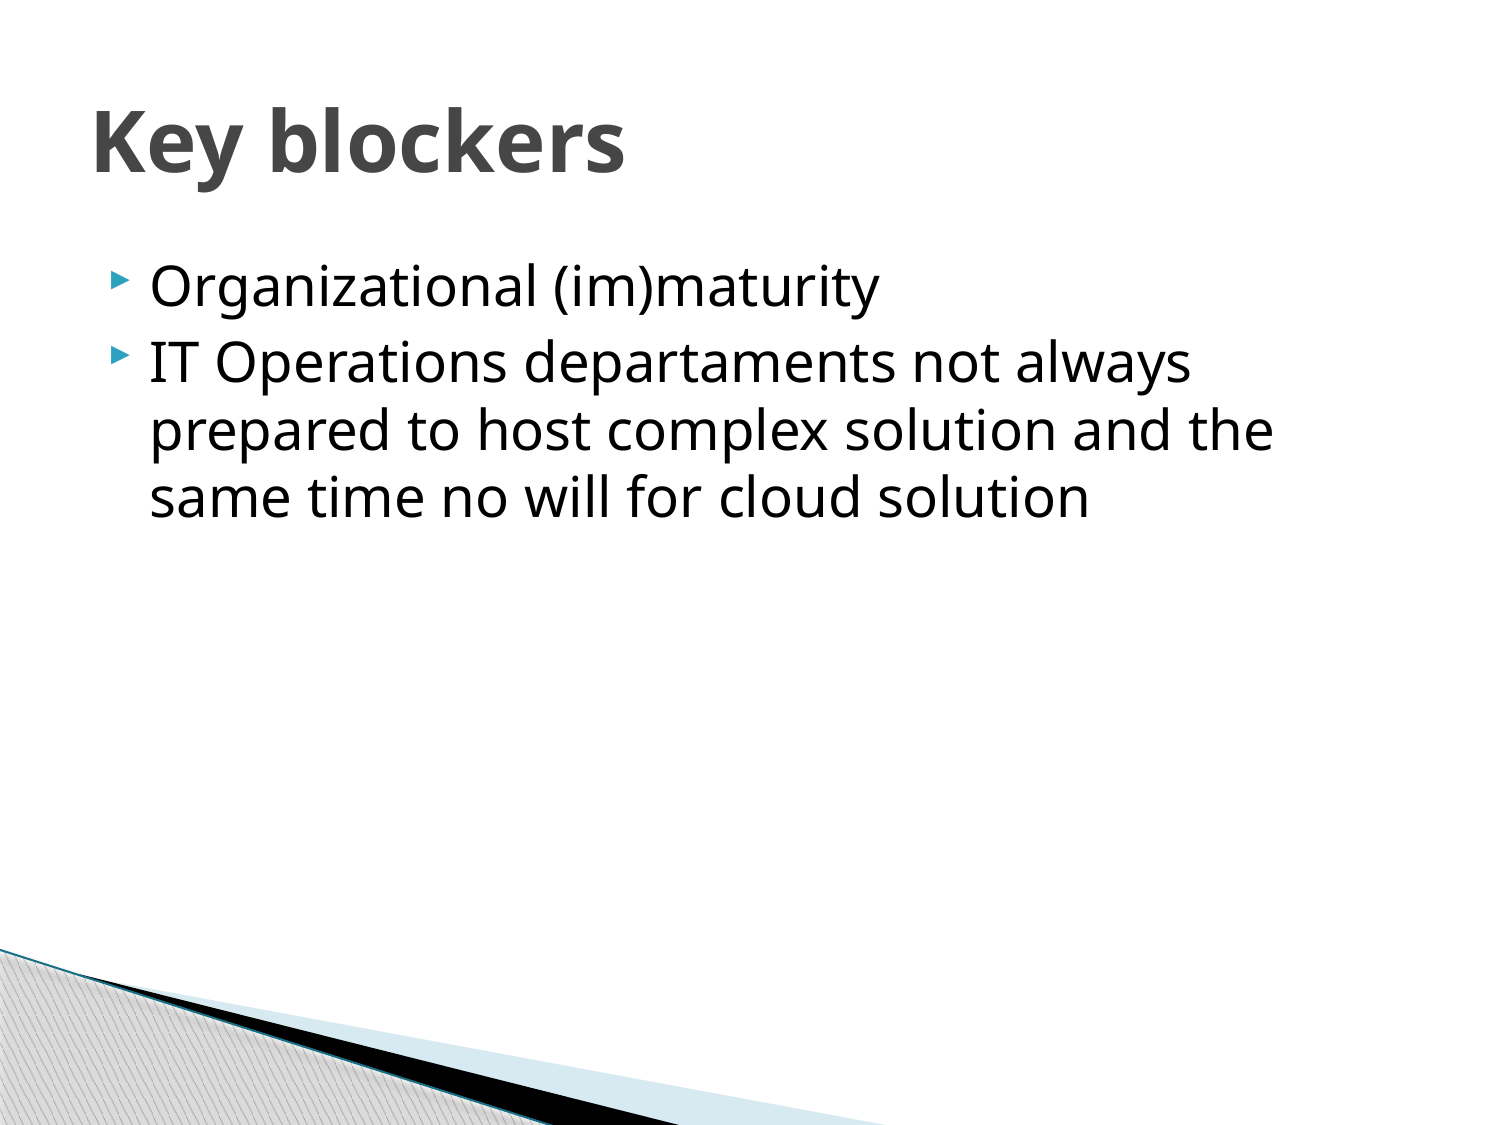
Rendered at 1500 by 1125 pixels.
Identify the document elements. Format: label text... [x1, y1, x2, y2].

list Organizational (im)maturity IT Operations departaments not always prepared to host complex solution and the same time no will for cloud solution [75, 242, 1425, 986]
title Key blockers [75, 45, 1425, 233]
